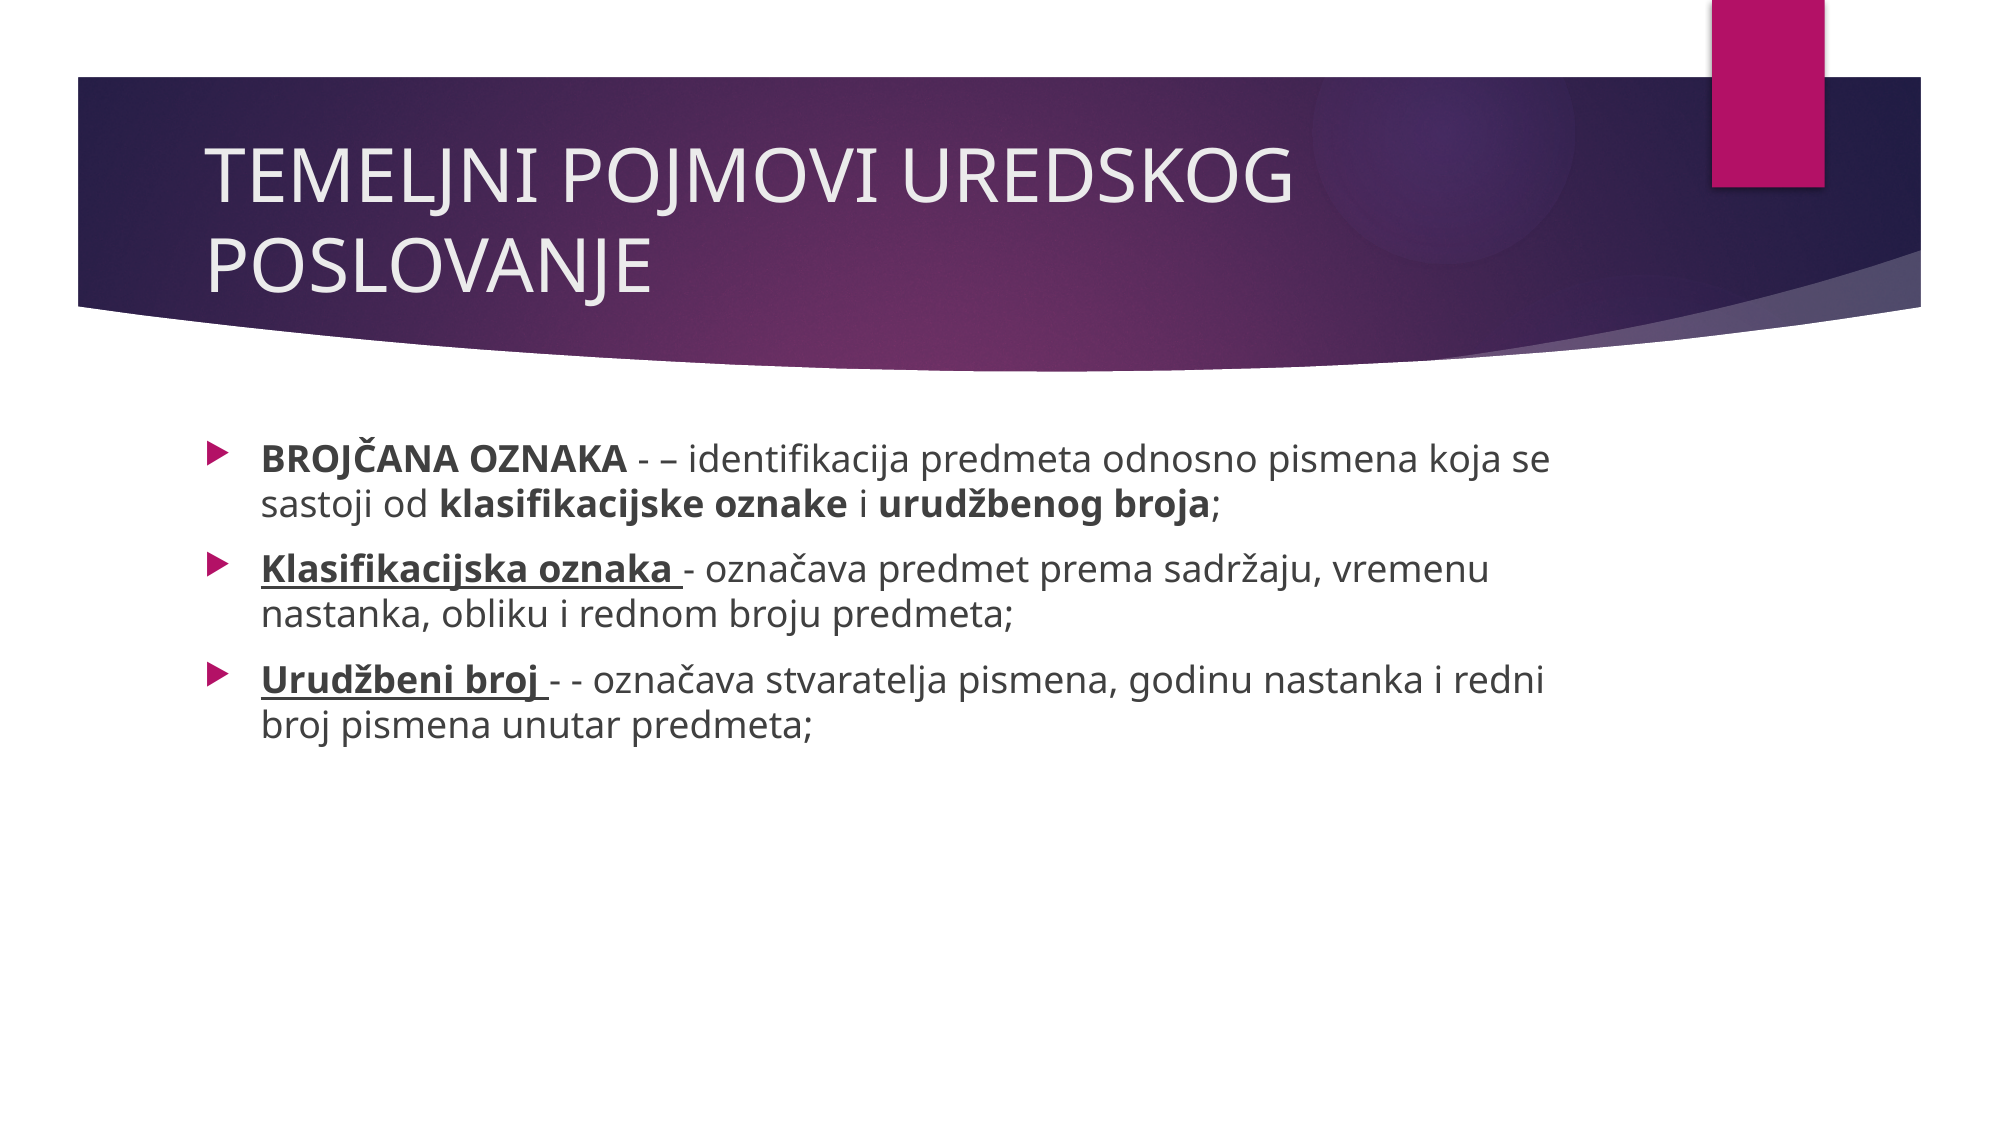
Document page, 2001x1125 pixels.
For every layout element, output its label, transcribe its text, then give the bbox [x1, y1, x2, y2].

list BROJČANA OZNAKA - – identifikacija predmeta odnosno pismena koja se sastoji od klasifikacijske oznake i urudžbenog broja; Klasifikacijska oznaka - označava predmet prema sadržaju, vremenu nastanka, obliku i rednom broju predmeta; Urudžbeni broj - - označava stvaratelja pismena, godinu nastanka i redni broj pismena unutar predmeta; [189, 427, 1638, 988]
title TEMELJNI POJMOVI UREDSKOG POSLOVANJE [189, 159, 1627, 276]
